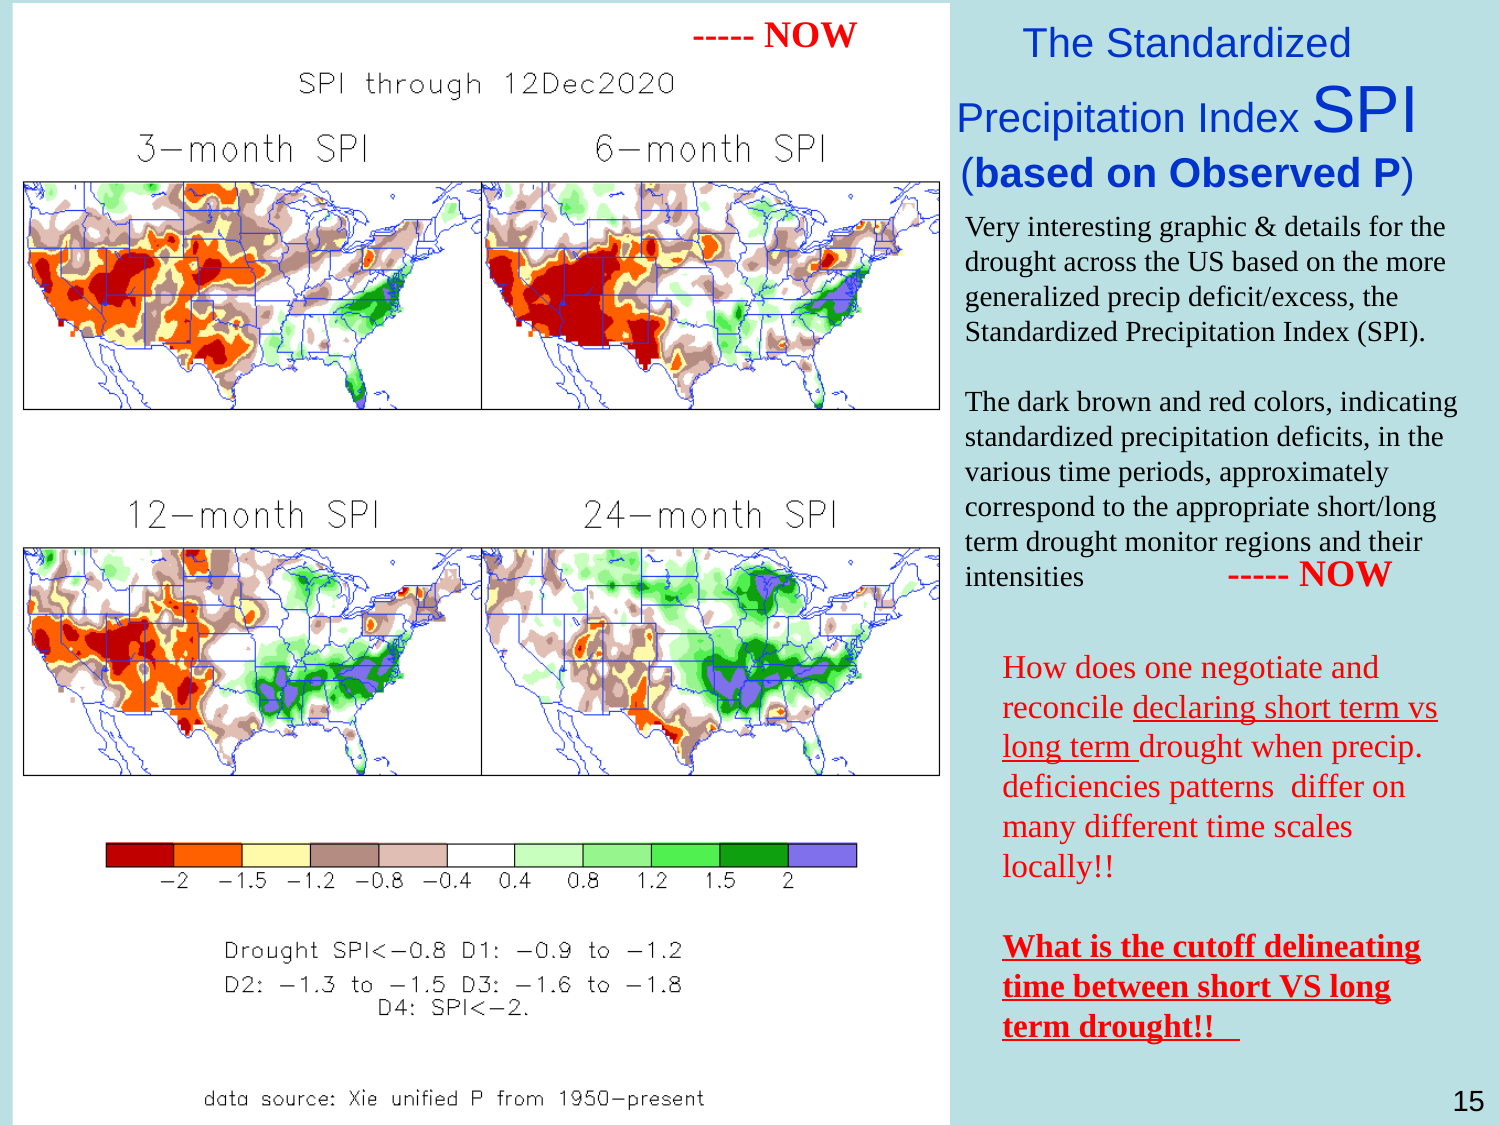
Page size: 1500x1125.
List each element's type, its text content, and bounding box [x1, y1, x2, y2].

text_box How does one negotiate and reconcile declaring short term vs long term drought when precip. deficiencies patterns differ on many different time scales locally!! What is the cutoff delineating time between short VS long term drought!! [987, 637, 1475, 1052]
slide_number 15 [1437, 1074, 1500, 1125]
title The Standardized Precipitation Index SPI (based on Observed P) [924, 0, 1450, 199]
picture [12, 2, 951, 1125]
text_box Very interesting graphic & details for the drought across the US based on the more generalized precip deficit/excess, the Standardized Precipitation Index (SPI). The dark brown and red colors, indicating standardized precipitation deficits, in the various time periods, approximately correspond to the appropriate short/long term drought monitor regions and their intensities [954, 199, 1475, 600]
text_box ----- NOW [1212, 541, 1460, 602]
